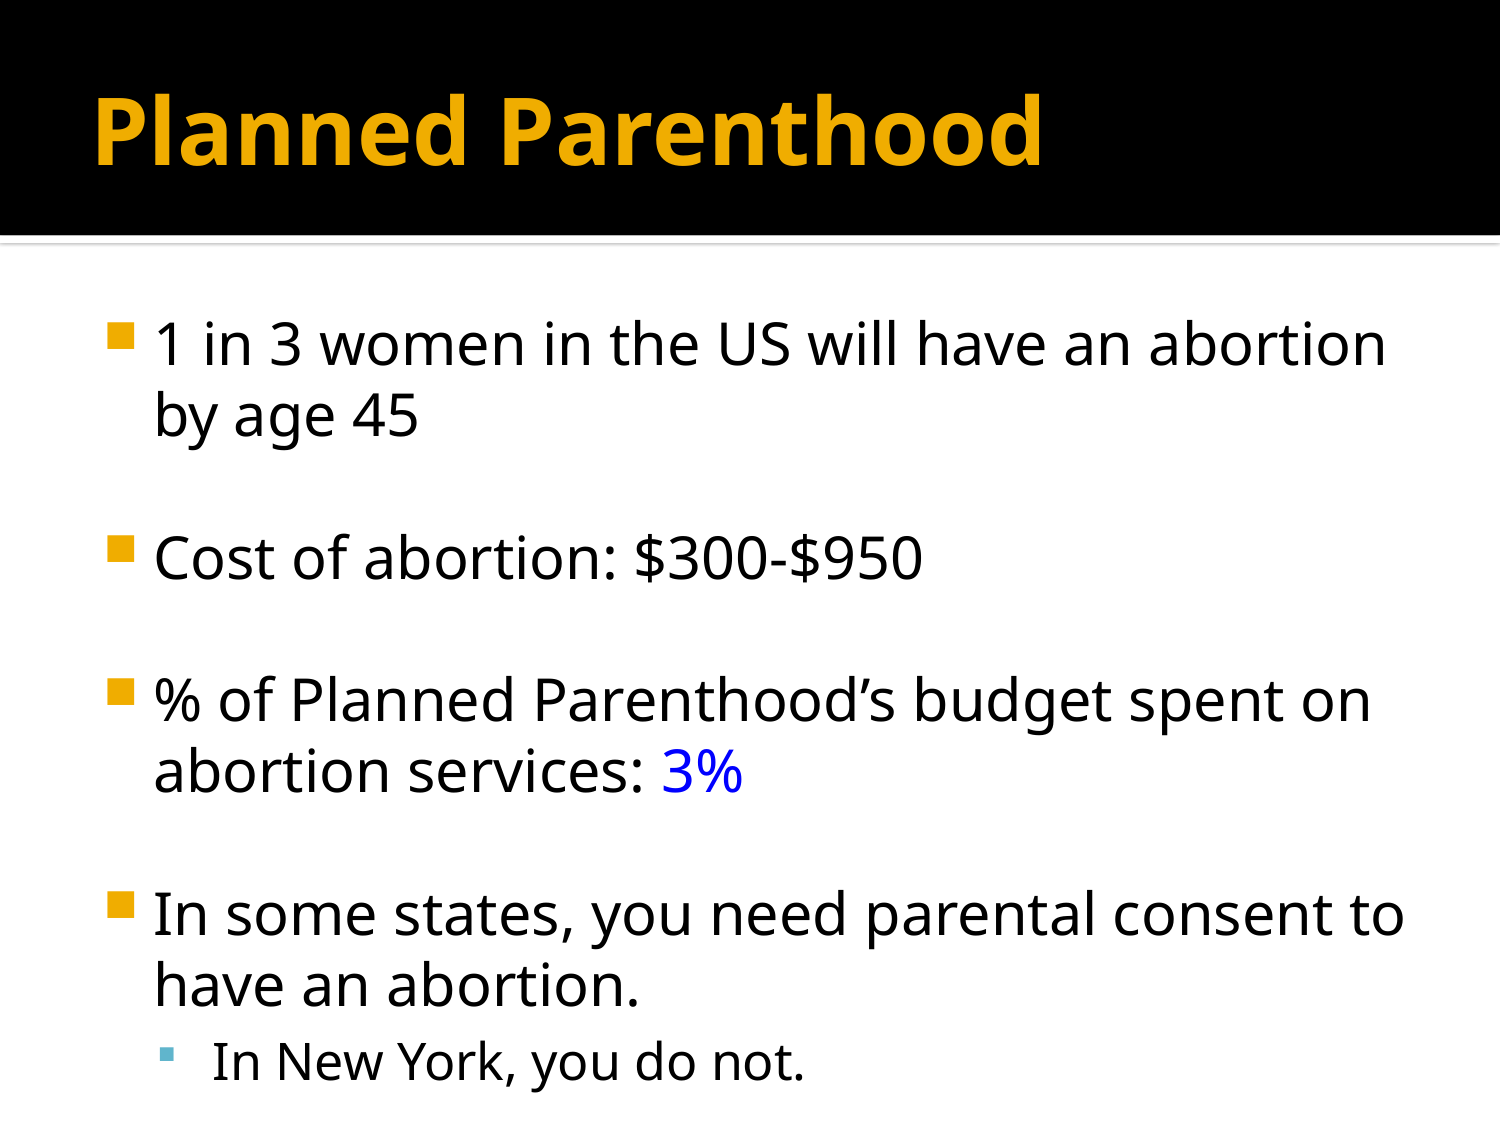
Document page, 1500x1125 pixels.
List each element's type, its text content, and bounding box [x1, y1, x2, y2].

list 1 in 3 women in the US will have an abortion by age 45 Cost of abortion: $300-$950 % of Planned Parenthood’s budget spent on abortion services: 3% In some states, you need parental consent to have an abortion. In New York, you do not. [75, 291, 1459, 1104]
title Planned Parenthood [75, 25, 1425, 231]
